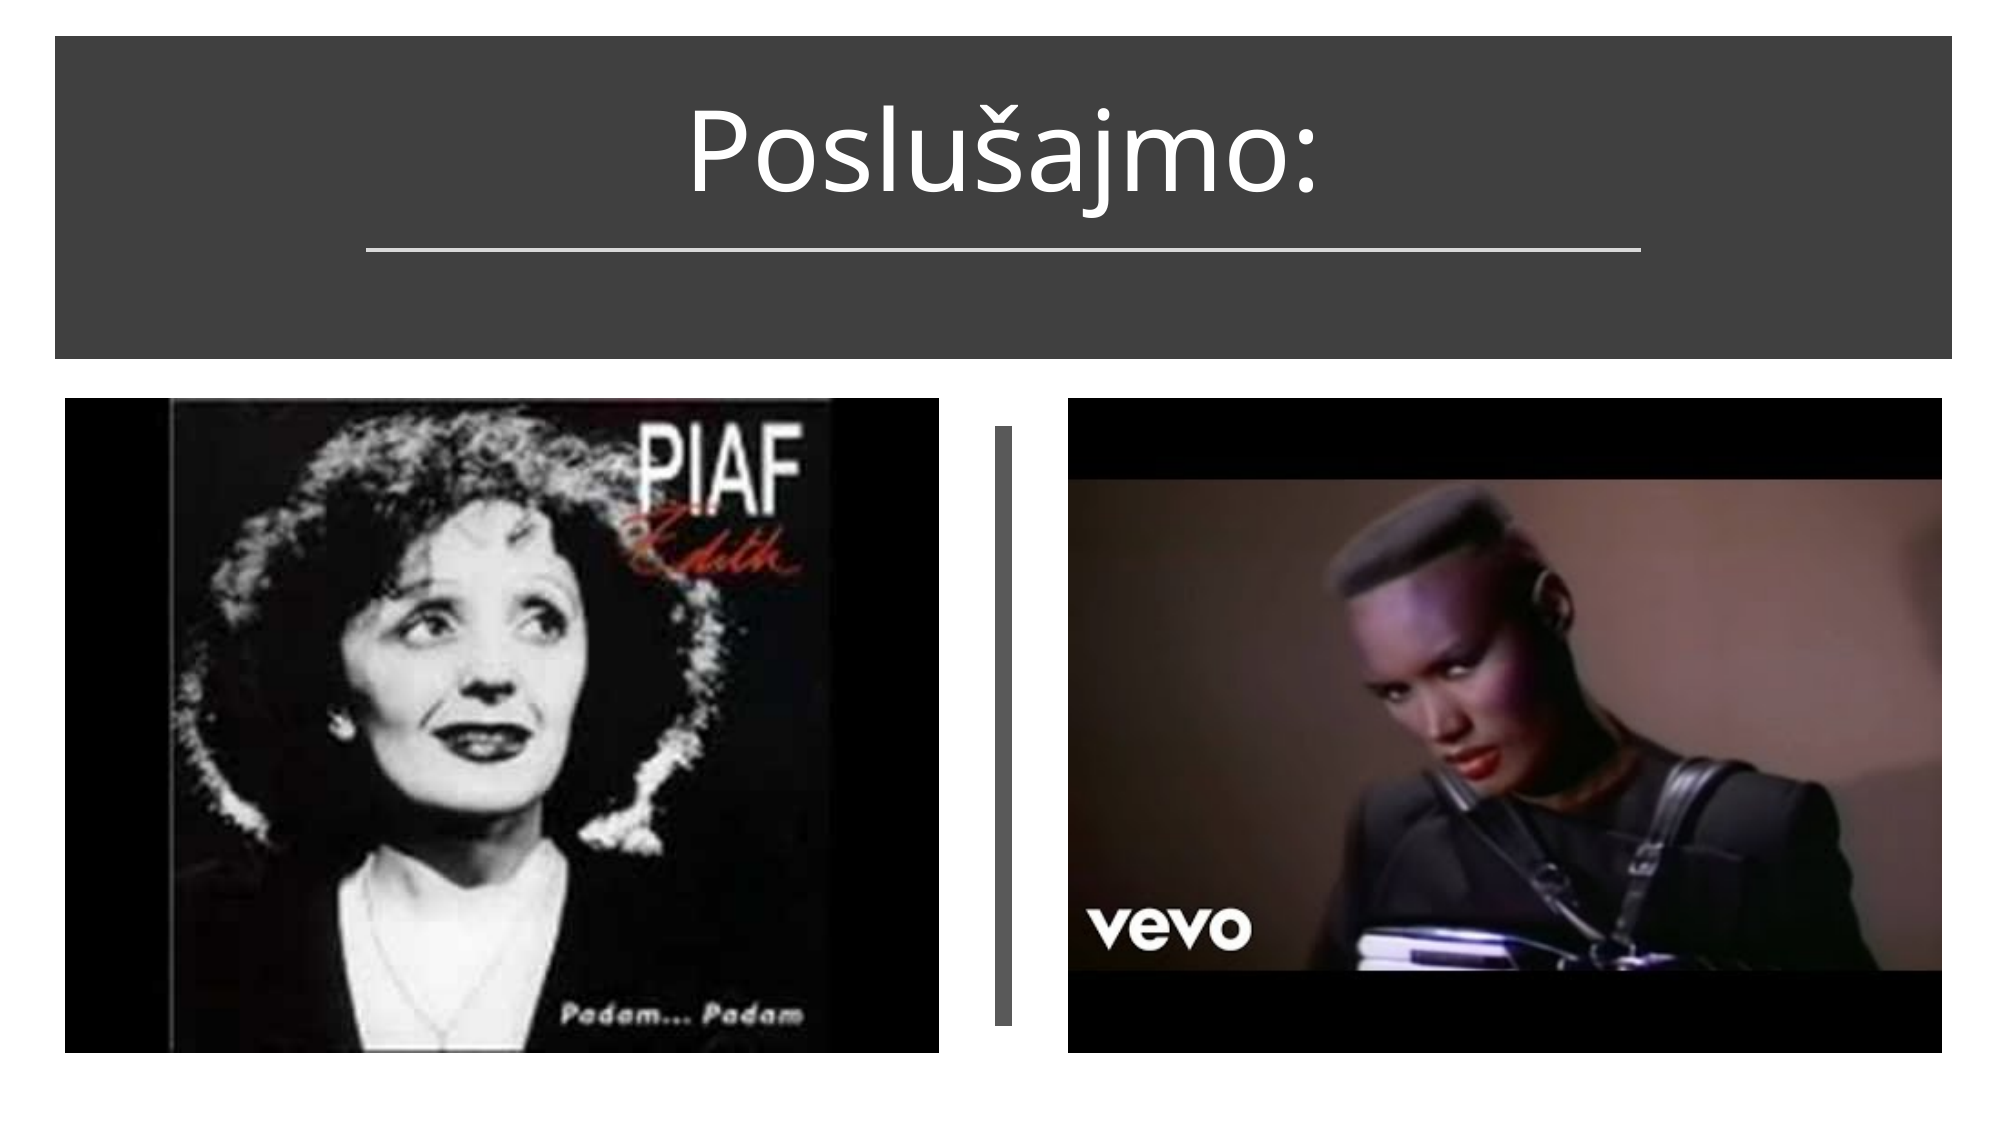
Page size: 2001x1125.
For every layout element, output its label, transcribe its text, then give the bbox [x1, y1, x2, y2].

title Poslušajmo: [89, 71, 1917, 224]
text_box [1067, 398, 1942, 1054]
text_box [64, 45, 1942, 350]
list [64, 398, 940, 1054]
